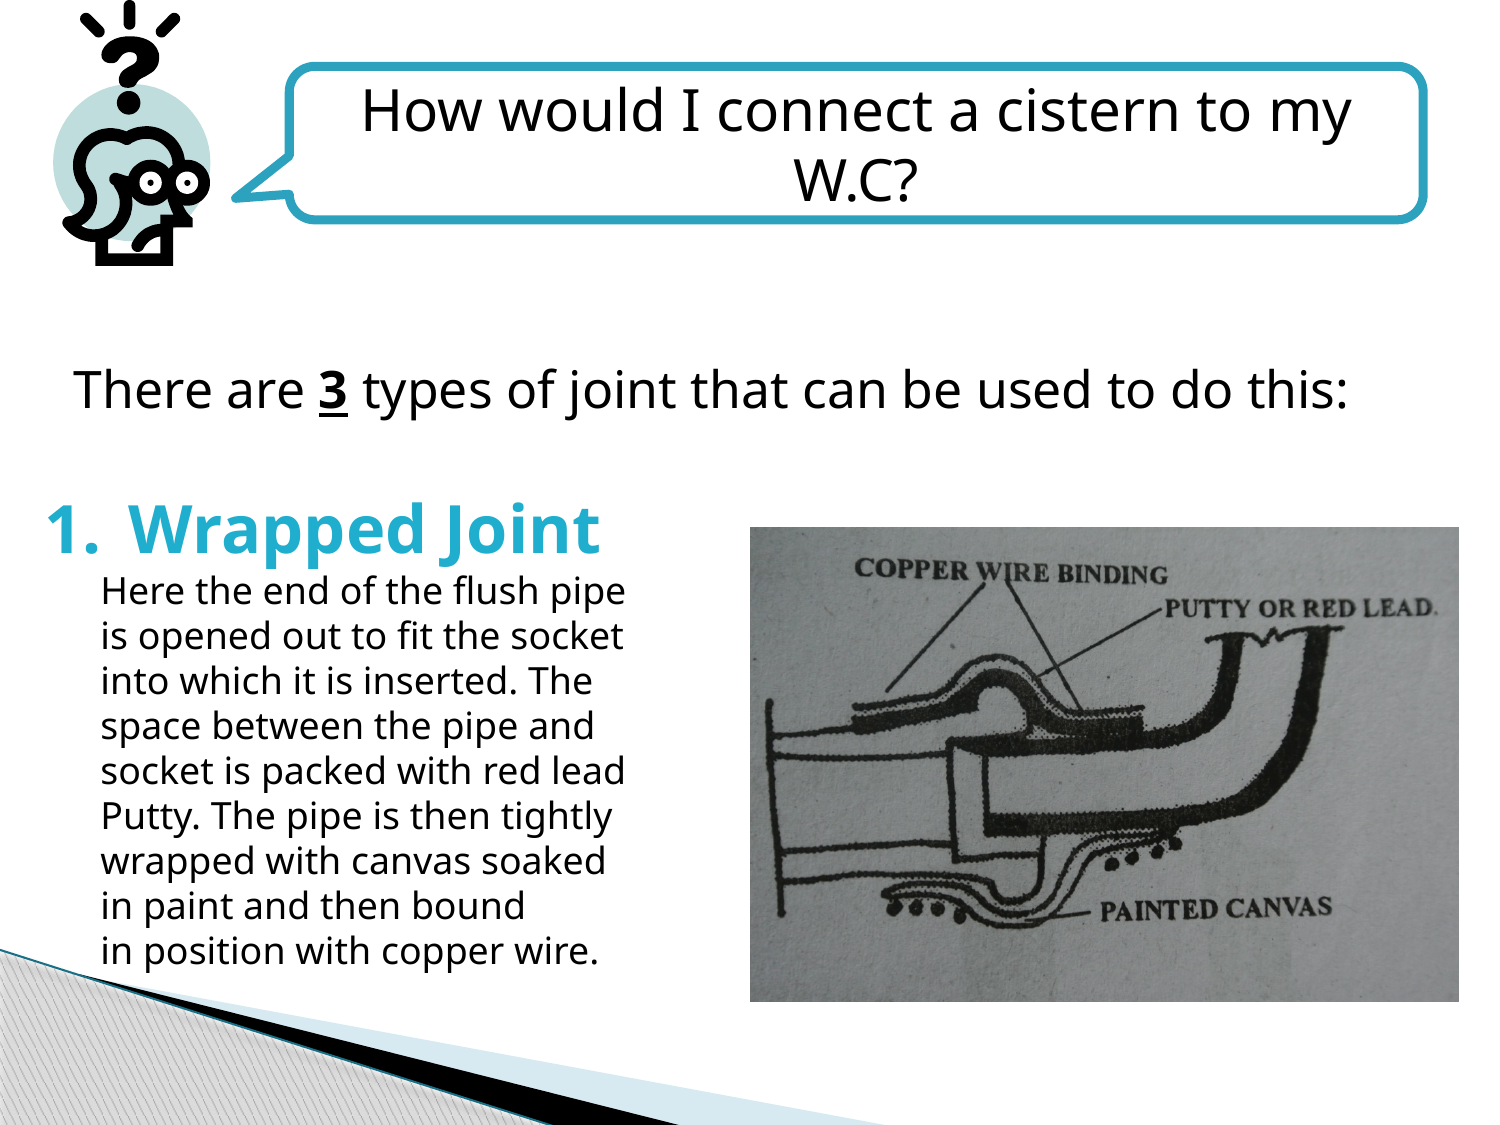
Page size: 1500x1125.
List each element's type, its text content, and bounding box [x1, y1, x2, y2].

picture [749, 526, 1459, 1002]
text_box How would I connect a cistern to my W.C? [231, 61, 1428, 225]
text_box Wrapped Joint Here the end of the flush pipe is opened out to fit the socket into which it is inserted. The space between the pipe and socket is packed with red lead Putty. The pipe is then tightly wrapped with canvas soaked in paint and then bound in position with copper wire. [29, 479, 739, 1075]
list There are 3 types of joint that can be used to do this: [41, 349, 1392, 480]
picture [52, 0, 211, 267]
